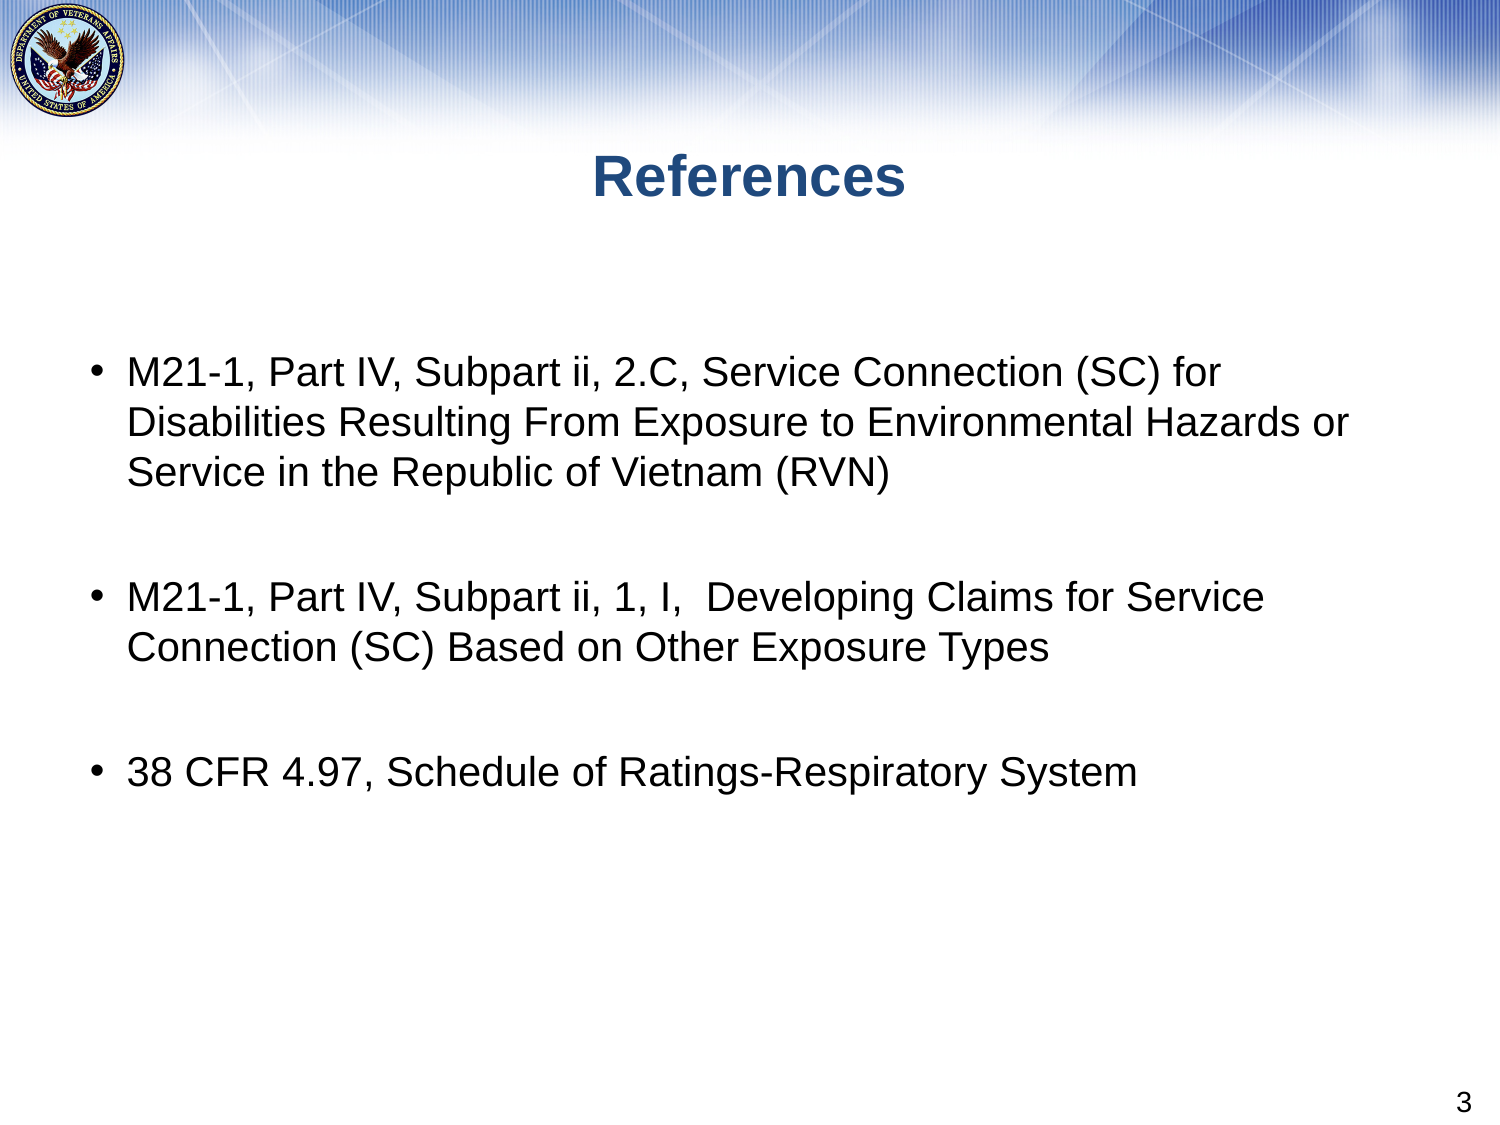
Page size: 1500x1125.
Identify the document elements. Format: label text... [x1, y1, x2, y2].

picture [0, 309, 1500, 1062]
picture [0, 0, 1500, 130]
title References [0, 130, 1500, 309]
slide_number 3 [1136, 1083, 1487, 1125]
list M21-1, Part IV, Subpart ii, 2.C, Service Connection (SC) for Disabilities Resulting From Exposure to Environmental Hazards or Service in the Republic of Vietnam (RVN) M21-1, Part IV, Subpart ii, 1, I, Developing Claims for Service Connection (SC) Based on Other Exposure Types 38 CFR 4.97, Schedule of Ratings-Respiratory System [75, 337, 1425, 980]
